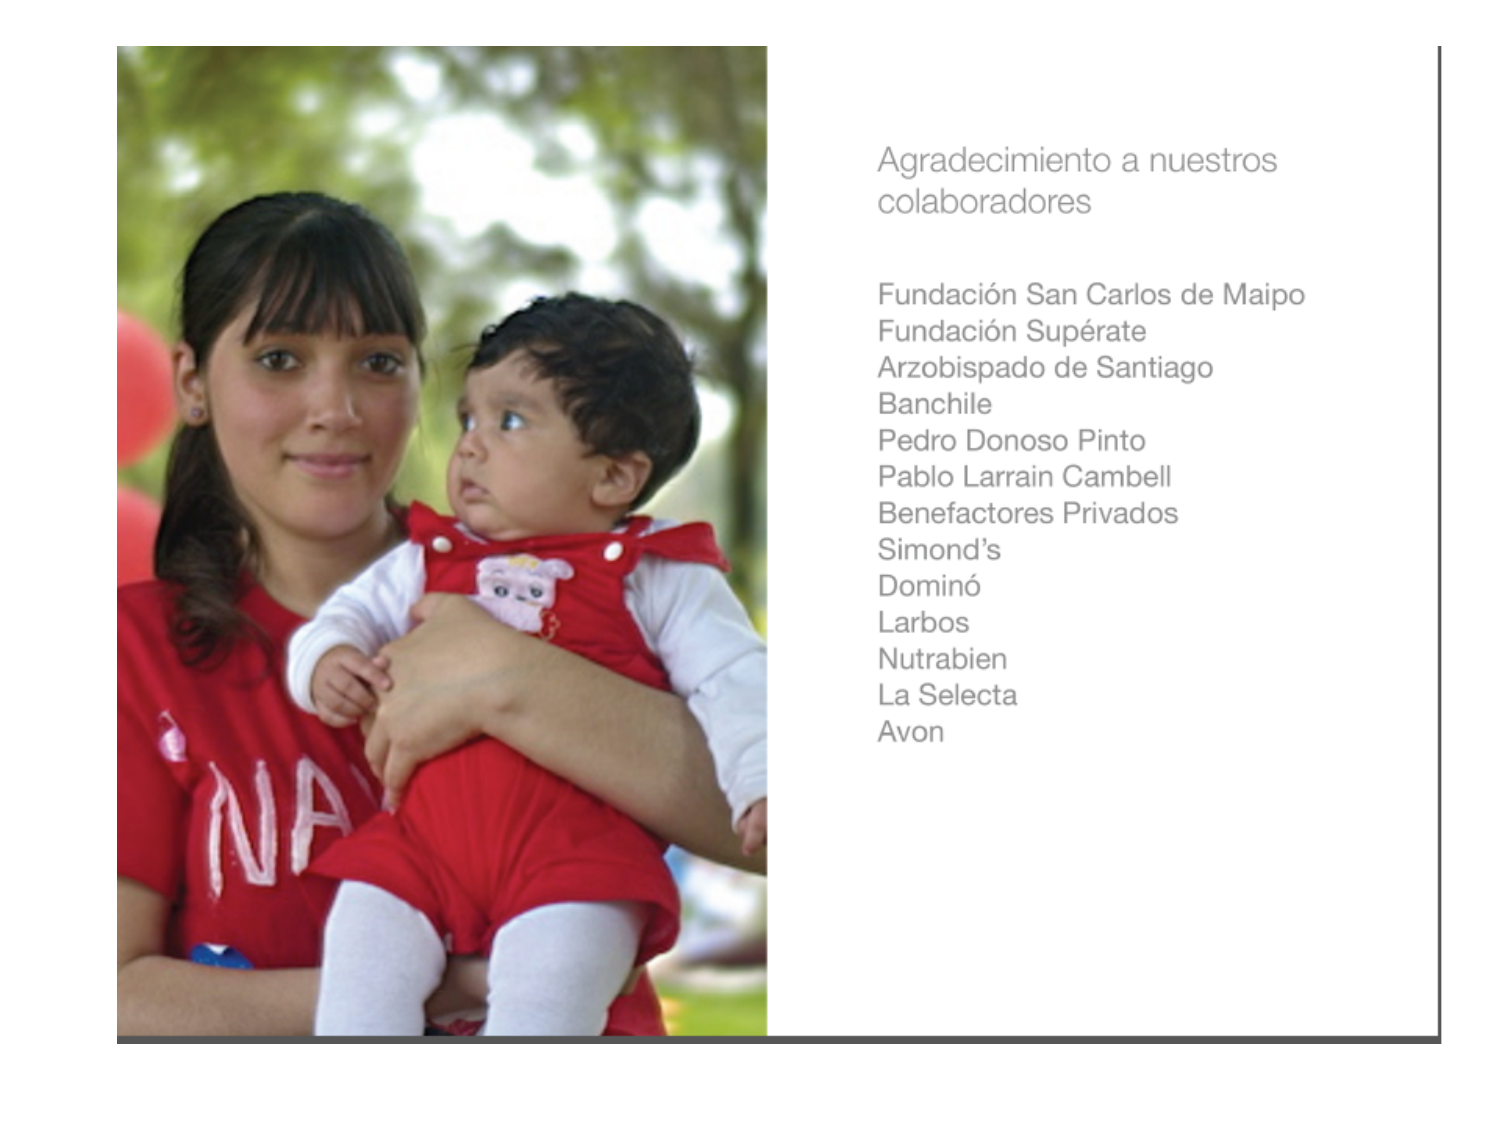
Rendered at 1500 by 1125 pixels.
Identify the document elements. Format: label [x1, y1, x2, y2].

picture [116, 46, 1442, 1044]
